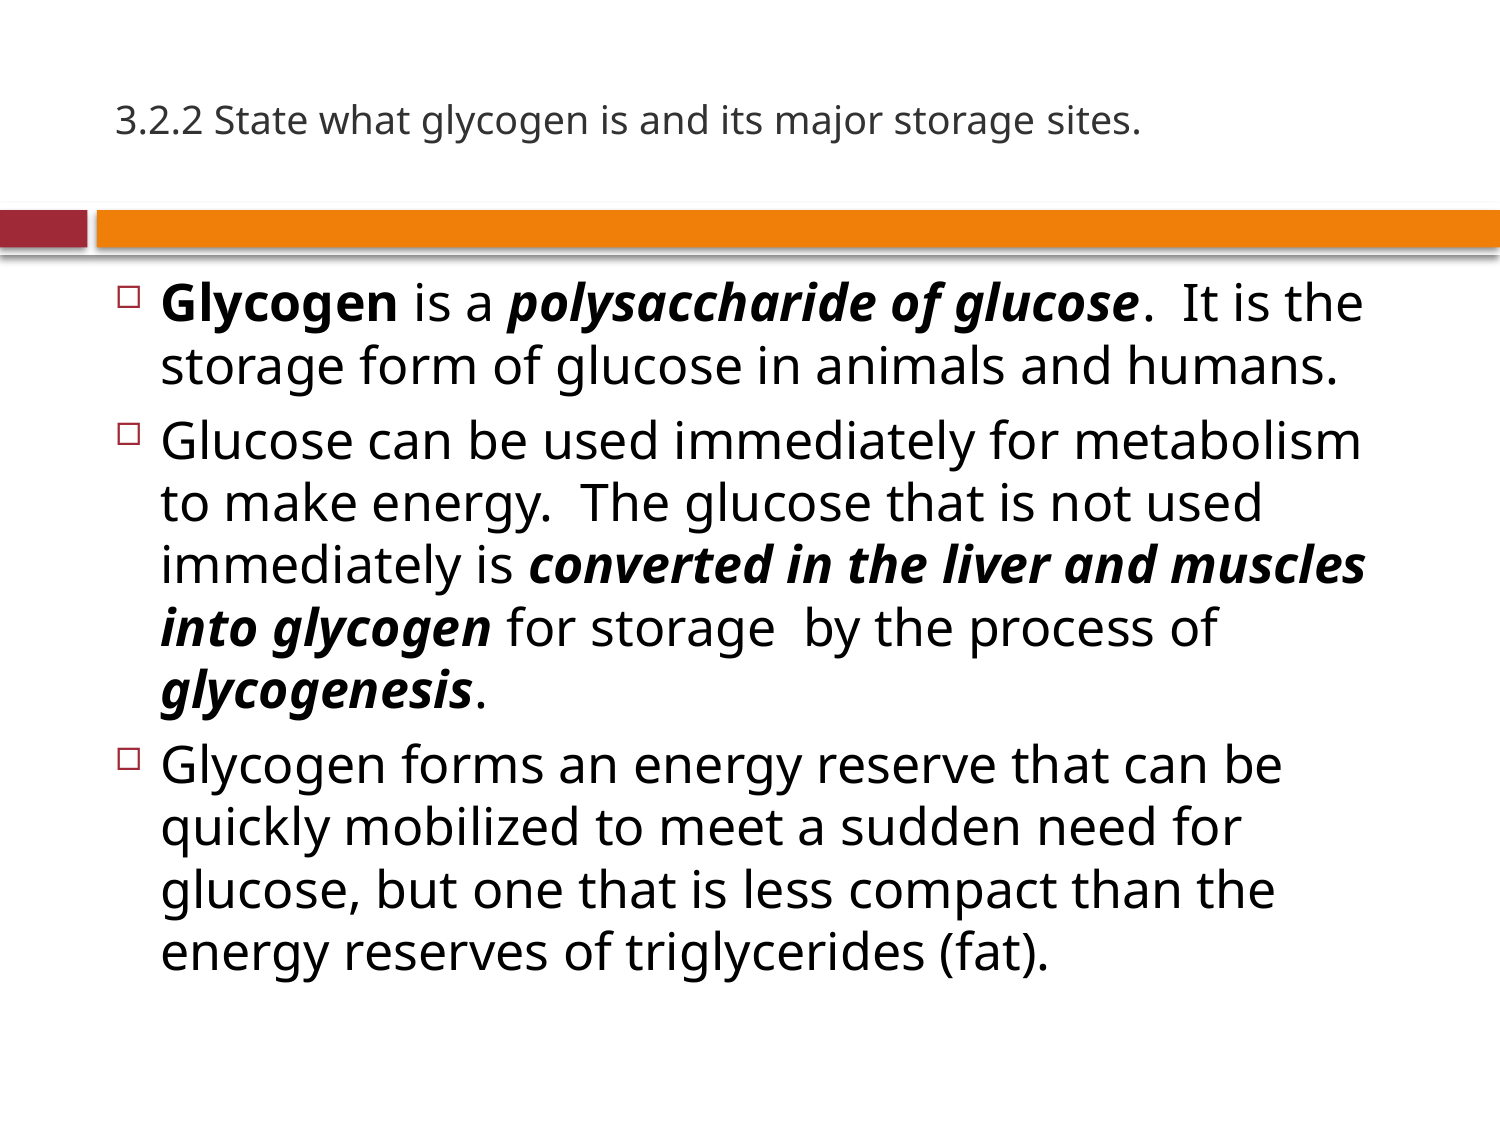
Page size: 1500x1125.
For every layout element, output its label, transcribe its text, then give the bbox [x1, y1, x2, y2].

title 3.2.2 State what glycogen is and its major storage sites. [100, 37, 1438, 200]
list Glycogen is a polysaccharide of glucose. It is the storage form of glucose in animals and humans. Glucose can be used immediately for metabolism to make energy. The glucose that is not used immediately is converted in the liver and muscles into glycogen for storage by the process of glycogenesis. Glycogen forms an energy reserve that can be quickly mobilized to meet a sudden need for glucose, but one that is less compact than the energy reserves of triglycerides (fat). [100, 262, 1438, 1000]
